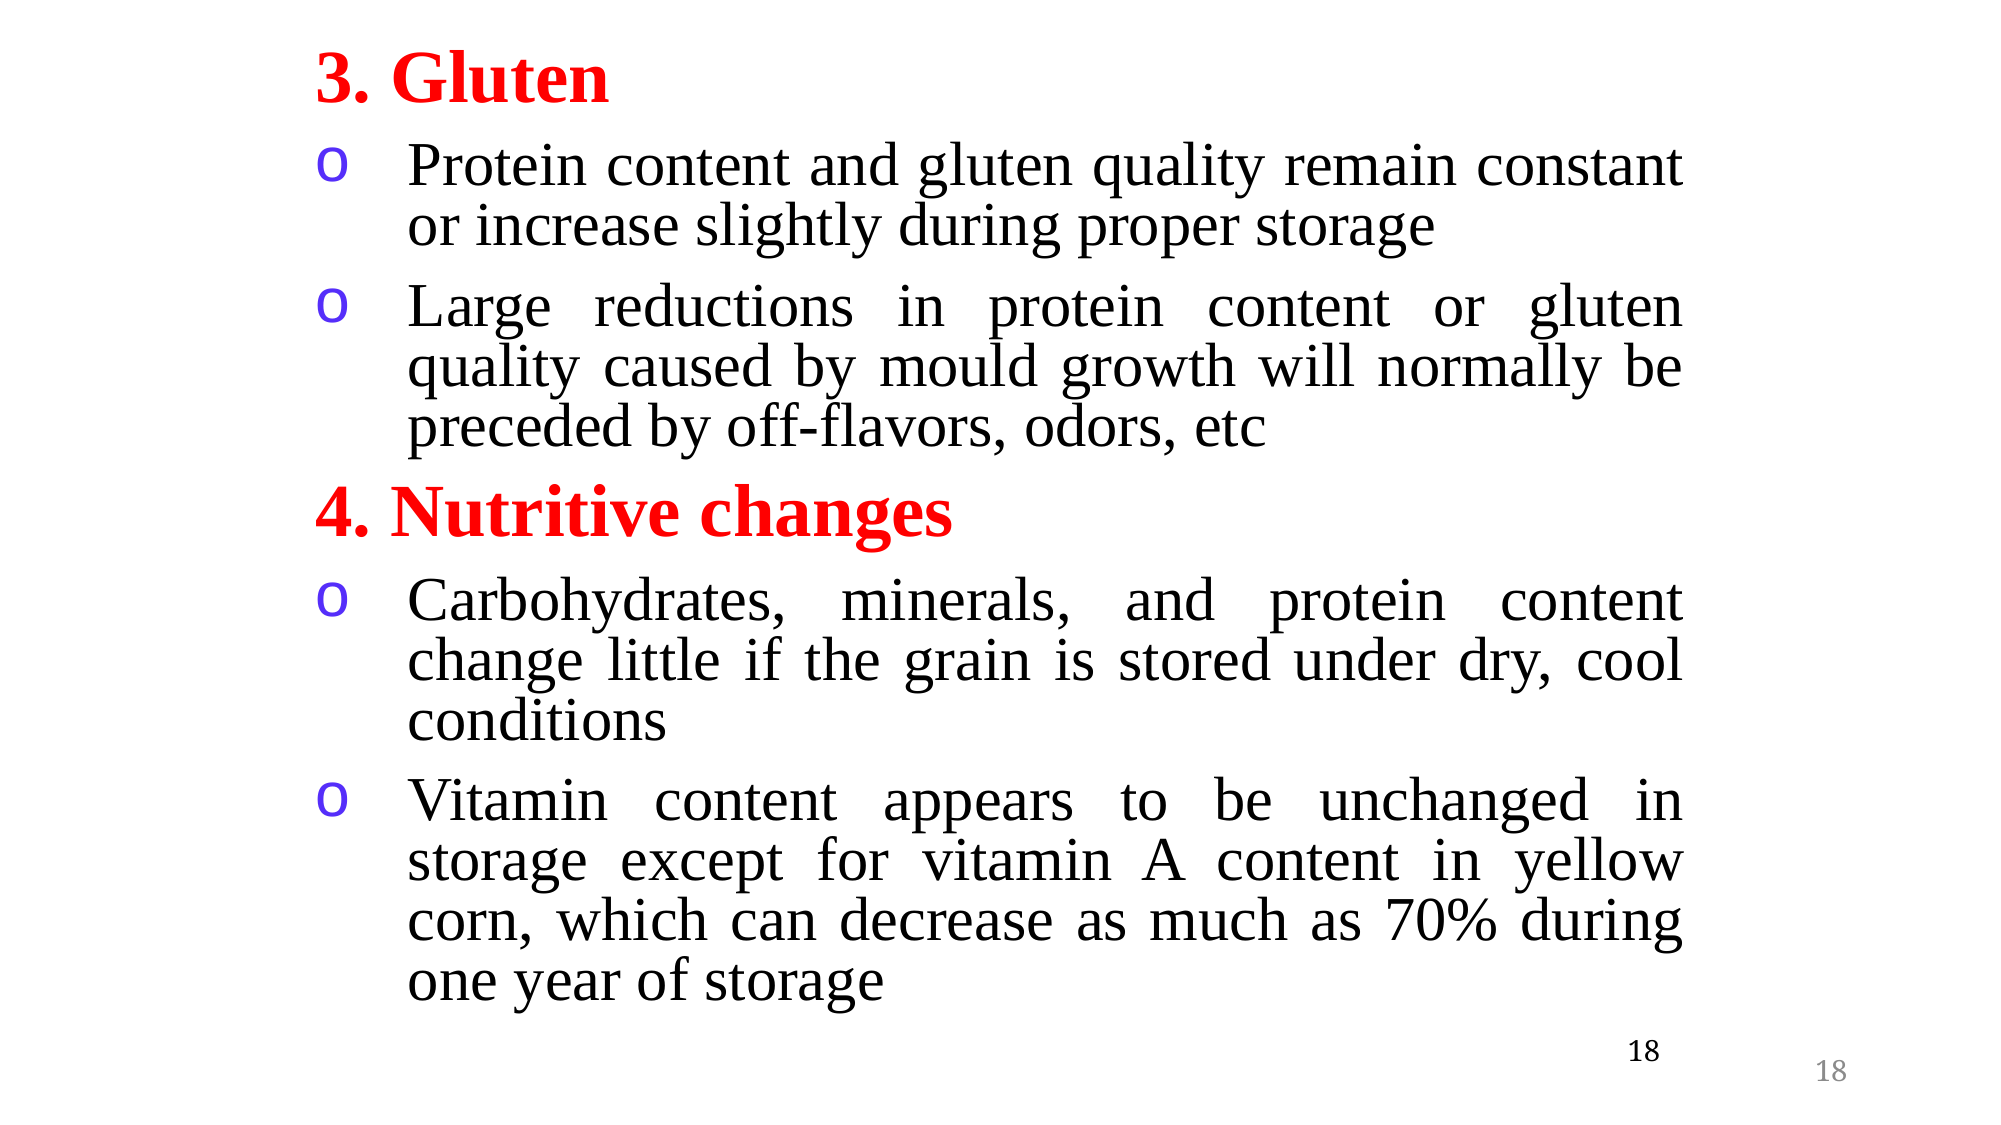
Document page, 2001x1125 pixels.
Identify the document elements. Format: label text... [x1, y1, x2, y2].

slide_number 18 [1700, 1042, 1863, 1103]
text_box 18 [1325, 1024, 1675, 1103]
list 3. Gluten Protein content and gluten quality remain constant or increase slightly during proper storage Large reductions in protein content or gluten quality caused by mould growth will normally be preceded by off-flavors, odors, etc 4. Nutritive changes Carbohydrates, minerals, and protein content change little if the grain is stored under dry, cool conditions Vitamin content appears to be unchanged in storage except for vitamin A content in yellow corn, which can decrease as much as 70% during one year of storage [300, 37, 1700, 1125]
